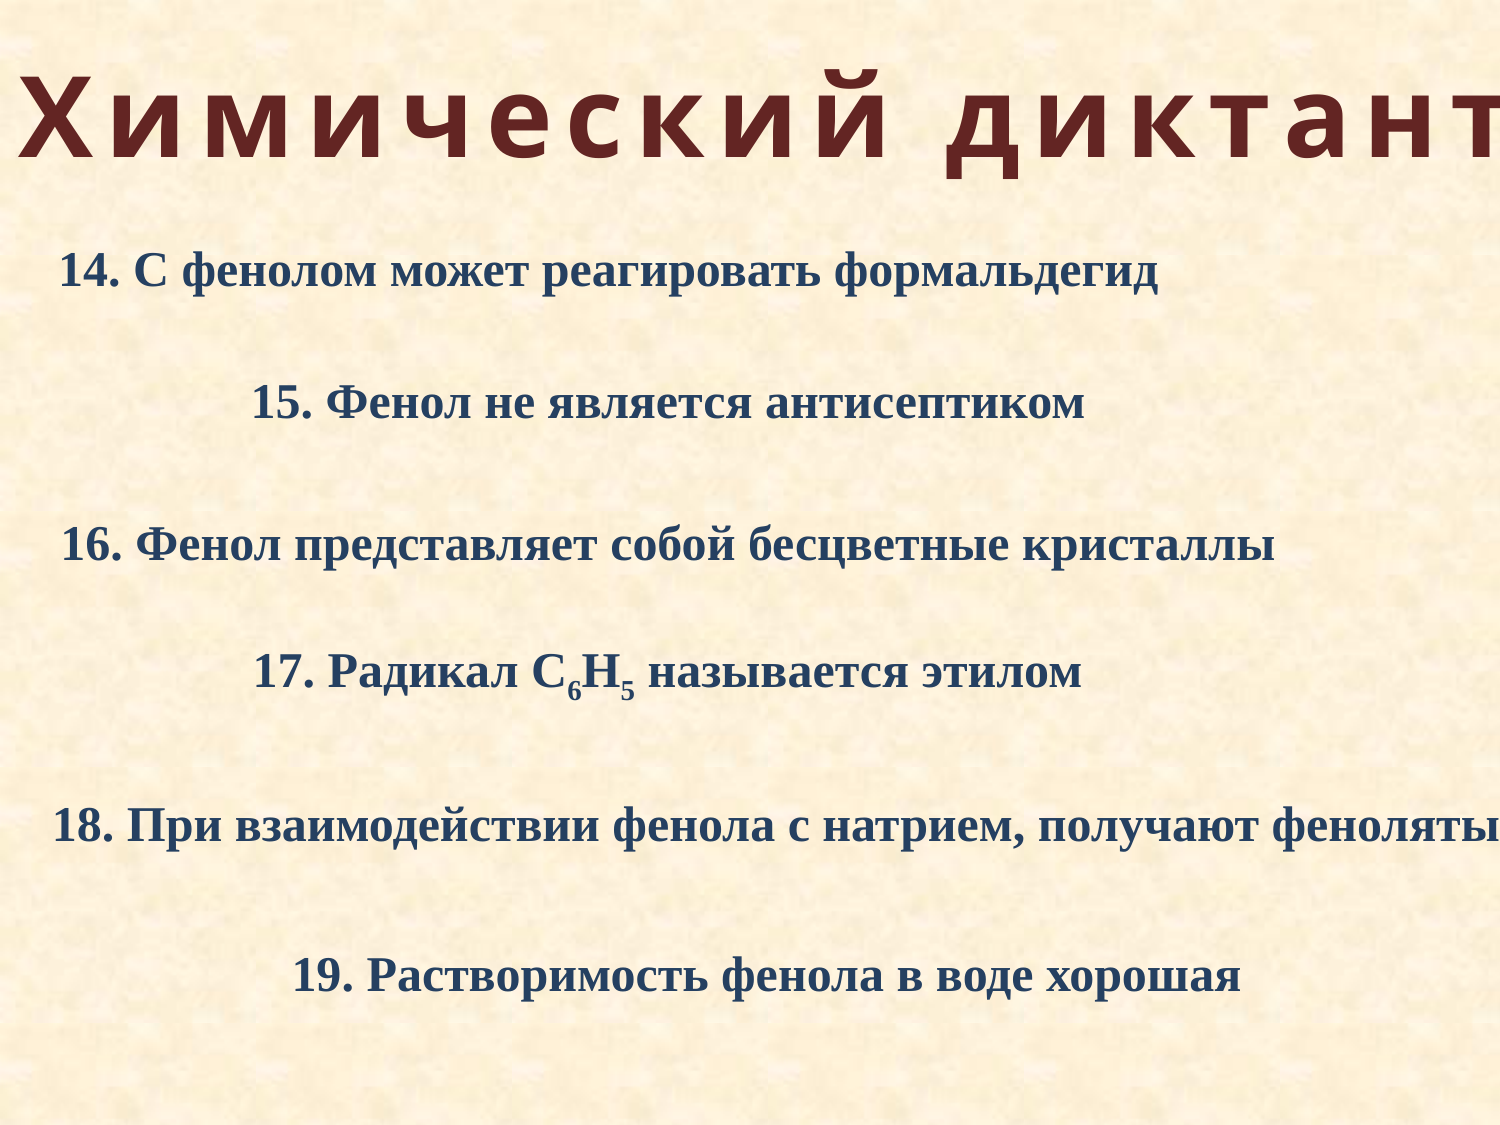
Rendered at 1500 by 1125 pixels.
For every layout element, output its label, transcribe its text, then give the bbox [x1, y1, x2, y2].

picture [0, 0, 1500, 1125]
text_box 18. При взаимодействии фенола с натрием, получают феноляты [37, 784, 1500, 860]
text_box 19. Растворимость фенола в воде хорошая [276, 934, 1257, 1009]
text_box 16. Фенол представляет собой бесцветные кристаллы [45, 503, 1291, 579]
text_box Химический диктант [3, 37, 1500, 188]
text_box 14. С фенолом может реагировать формальдегид [43, 229, 1174, 305]
text_box 15. Фенол не является антисептиком [235, 361, 1101, 437]
text_box 17. Радикал С6Н5 называется этилом [237, 630, 1098, 714]
